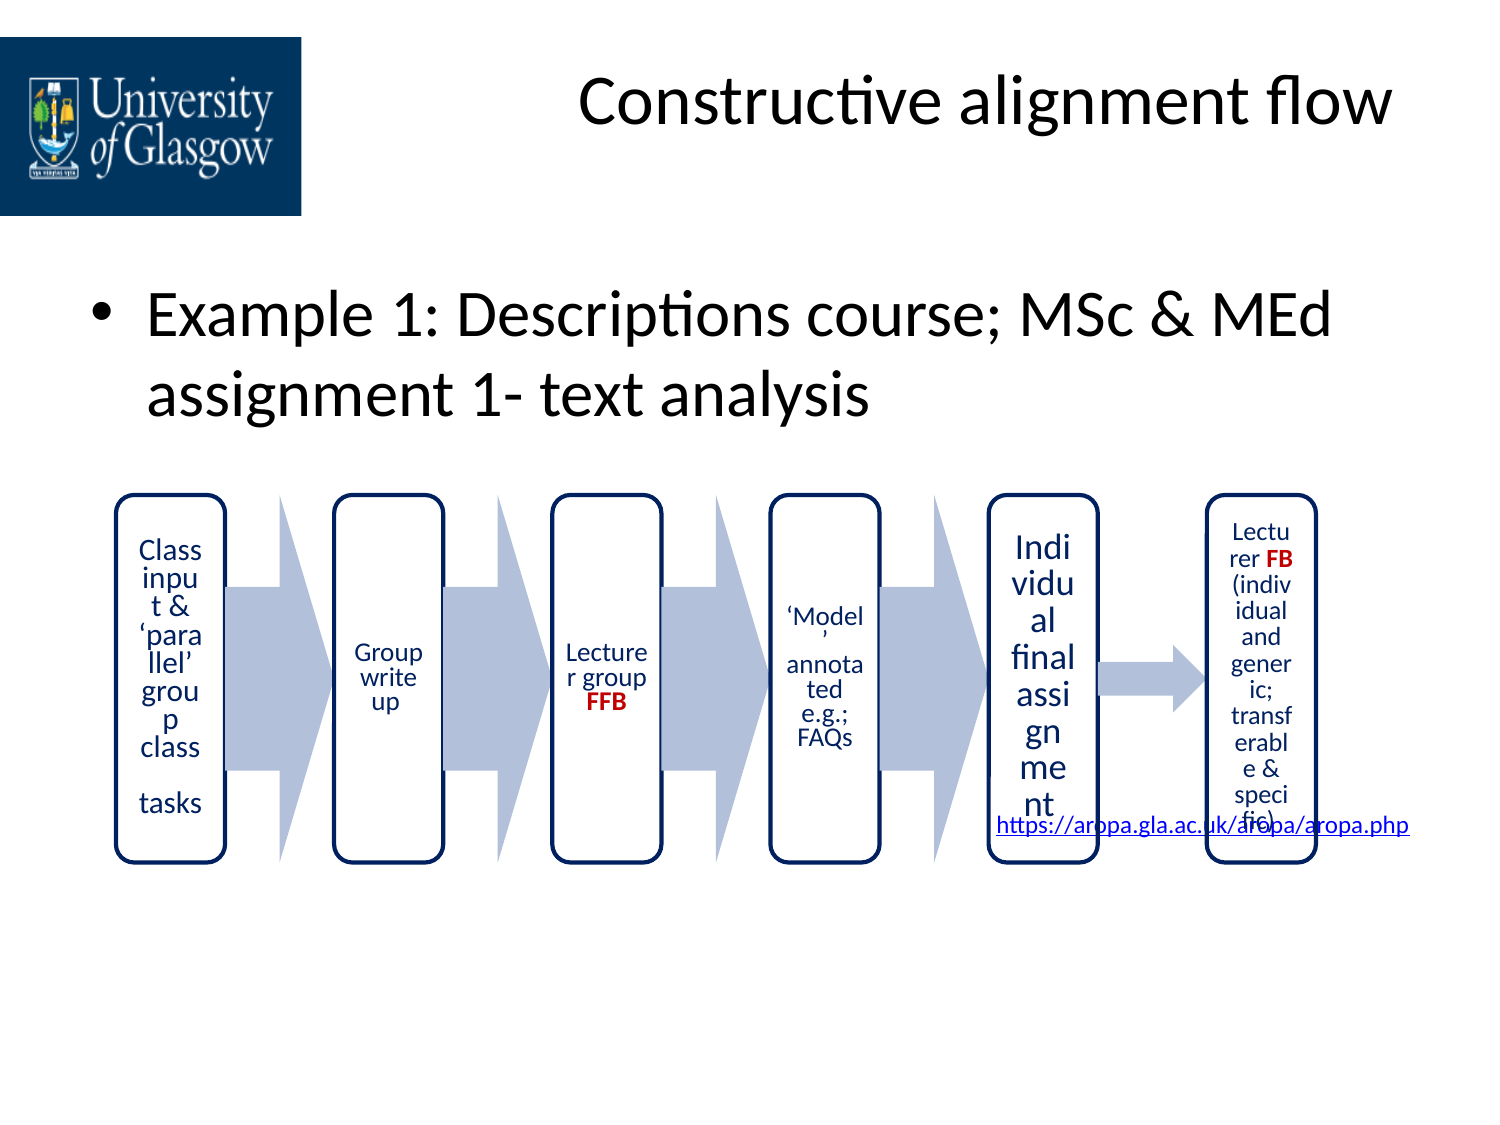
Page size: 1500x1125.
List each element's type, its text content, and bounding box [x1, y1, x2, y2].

title Constructive alignment flow [75, 45, 1425, 233]
picture [0, 37, 302, 217]
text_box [115, 494, 1317, 863]
list Example 1: Descriptions course; MSc & MEd assignment 1- text analysis https://aropa.gla.ac.uk/aropa/aropa.php [75, 262, 1425, 1005]
